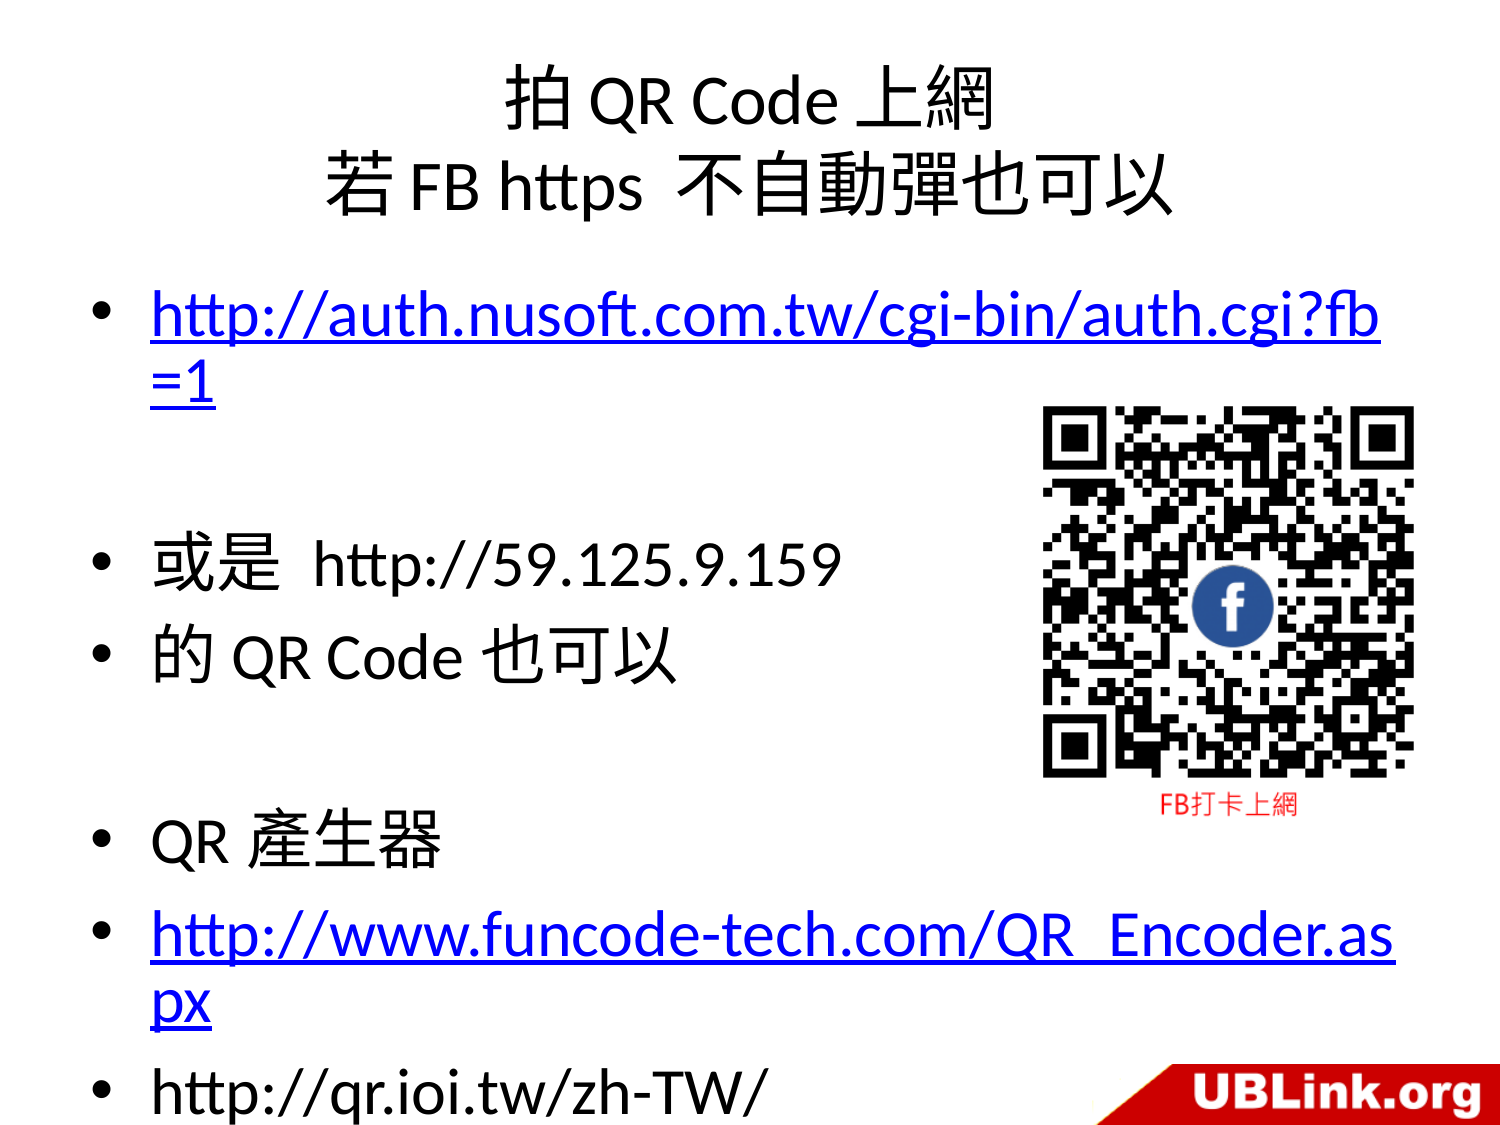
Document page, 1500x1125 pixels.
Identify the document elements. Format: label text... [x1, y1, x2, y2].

picture [997, 361, 1459, 823]
title 拍QR Code上網 若FB https 不自動彈也可以 [75, 45, 1425, 233]
picture [1092, 1064, 1500, 1125]
list http://auth.nusoft.com.tw/cgi-bin/auth.cgi?fb=1 或是 http://59.125.9.159 的QR Code也可以 QR產生器 http://www.funcode-tech.com/QR_Encoder.aspx http://qr.ioi.tw/zh-TW/ [75, 262, 1425, 1005]
